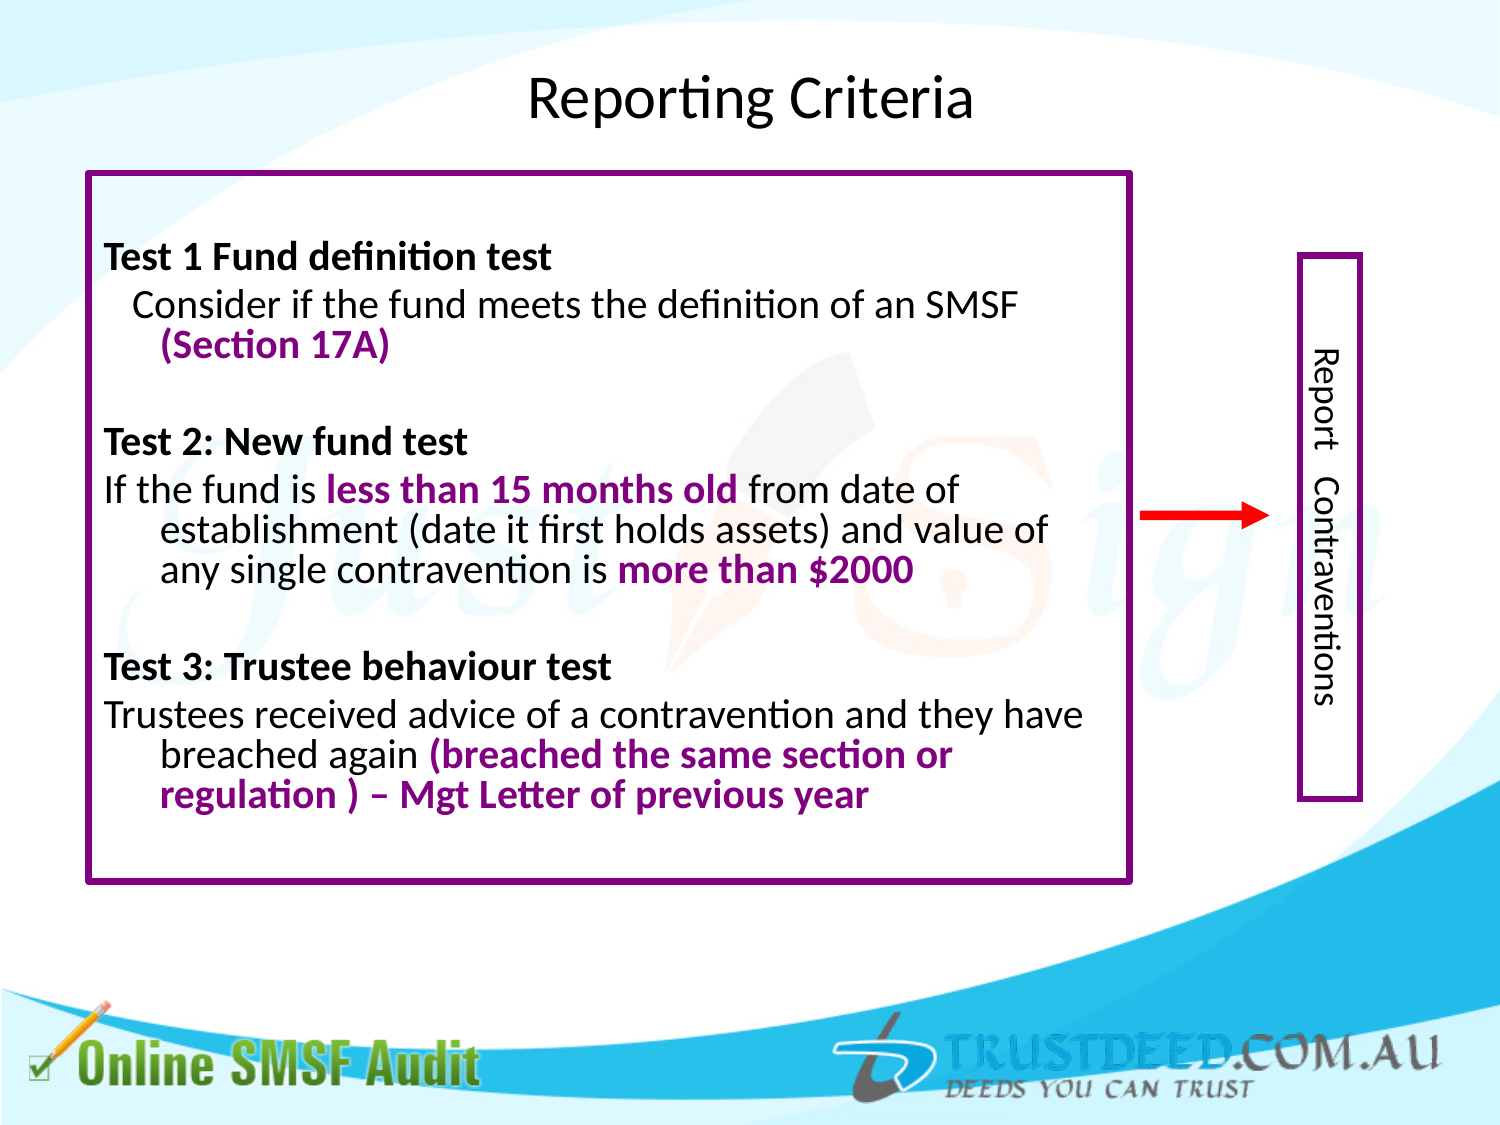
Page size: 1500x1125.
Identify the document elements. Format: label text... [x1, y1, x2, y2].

list Test 1 Fund definition test Consider if the fund meets the definition of an SMSF (Section 17A) Test 2: New fund test If the fund is less than 15 months old from date of establishment (date it first holds assets) and value of any single contravention is more than $2000 Test 3: Trustee behaviour test Trustees received advice of a contravention and they have breached again (breached the same section or regulation ) – Mgt Letter of previous year [88, 172, 1130, 882]
text_box [1139, 509, 1270, 522]
picture [0, 0, 1500, 1125]
title Reporting Criteria [76, 0, 1427, 188]
text_box Report Contraventions [1300, 255, 1360, 799]
